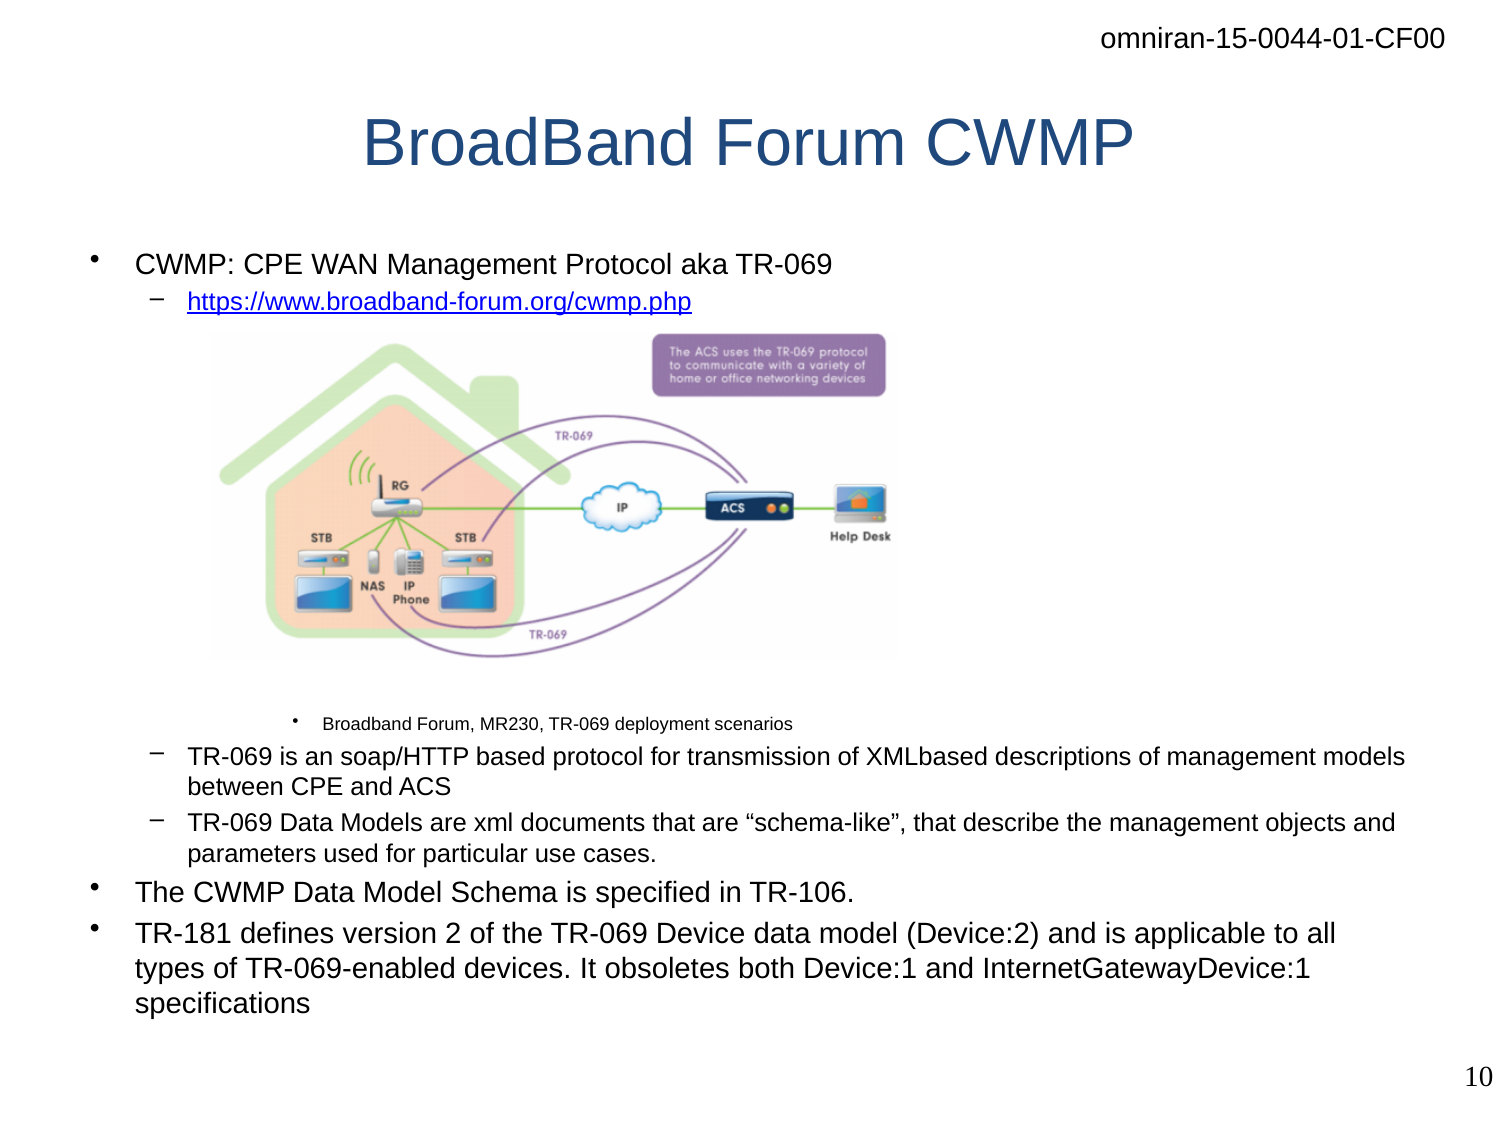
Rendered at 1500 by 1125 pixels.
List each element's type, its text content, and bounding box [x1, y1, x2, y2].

title BroadBand Forum CWMP [75, 45, 1425, 233]
list CWMP: CPE WAN Management Protocol aka TR-069 https://www.broadband-forum.org/cwmp.php Broadband Forum, MR230, TR-069 deployment scenarios TR-069 is an soap/HTTP based protocol for transmission of XMLbased descriptions of management models between CPE and ACS TR-069 Data Models are xml documents that are “schema-like”, that describe the management objects and parameters used for particular use cases. The CWMP Data Model Schema is specified in TR-106. TR-181 defines version 2 of the TR-069 Device data model (Device:2) and is applicable to all types of TR-069-enabled devices. It obsoletes both Device:1 and InternetGatewayDevice:1 specifications [75, 237, 1425, 1035]
picture [209, 333, 898, 659]
